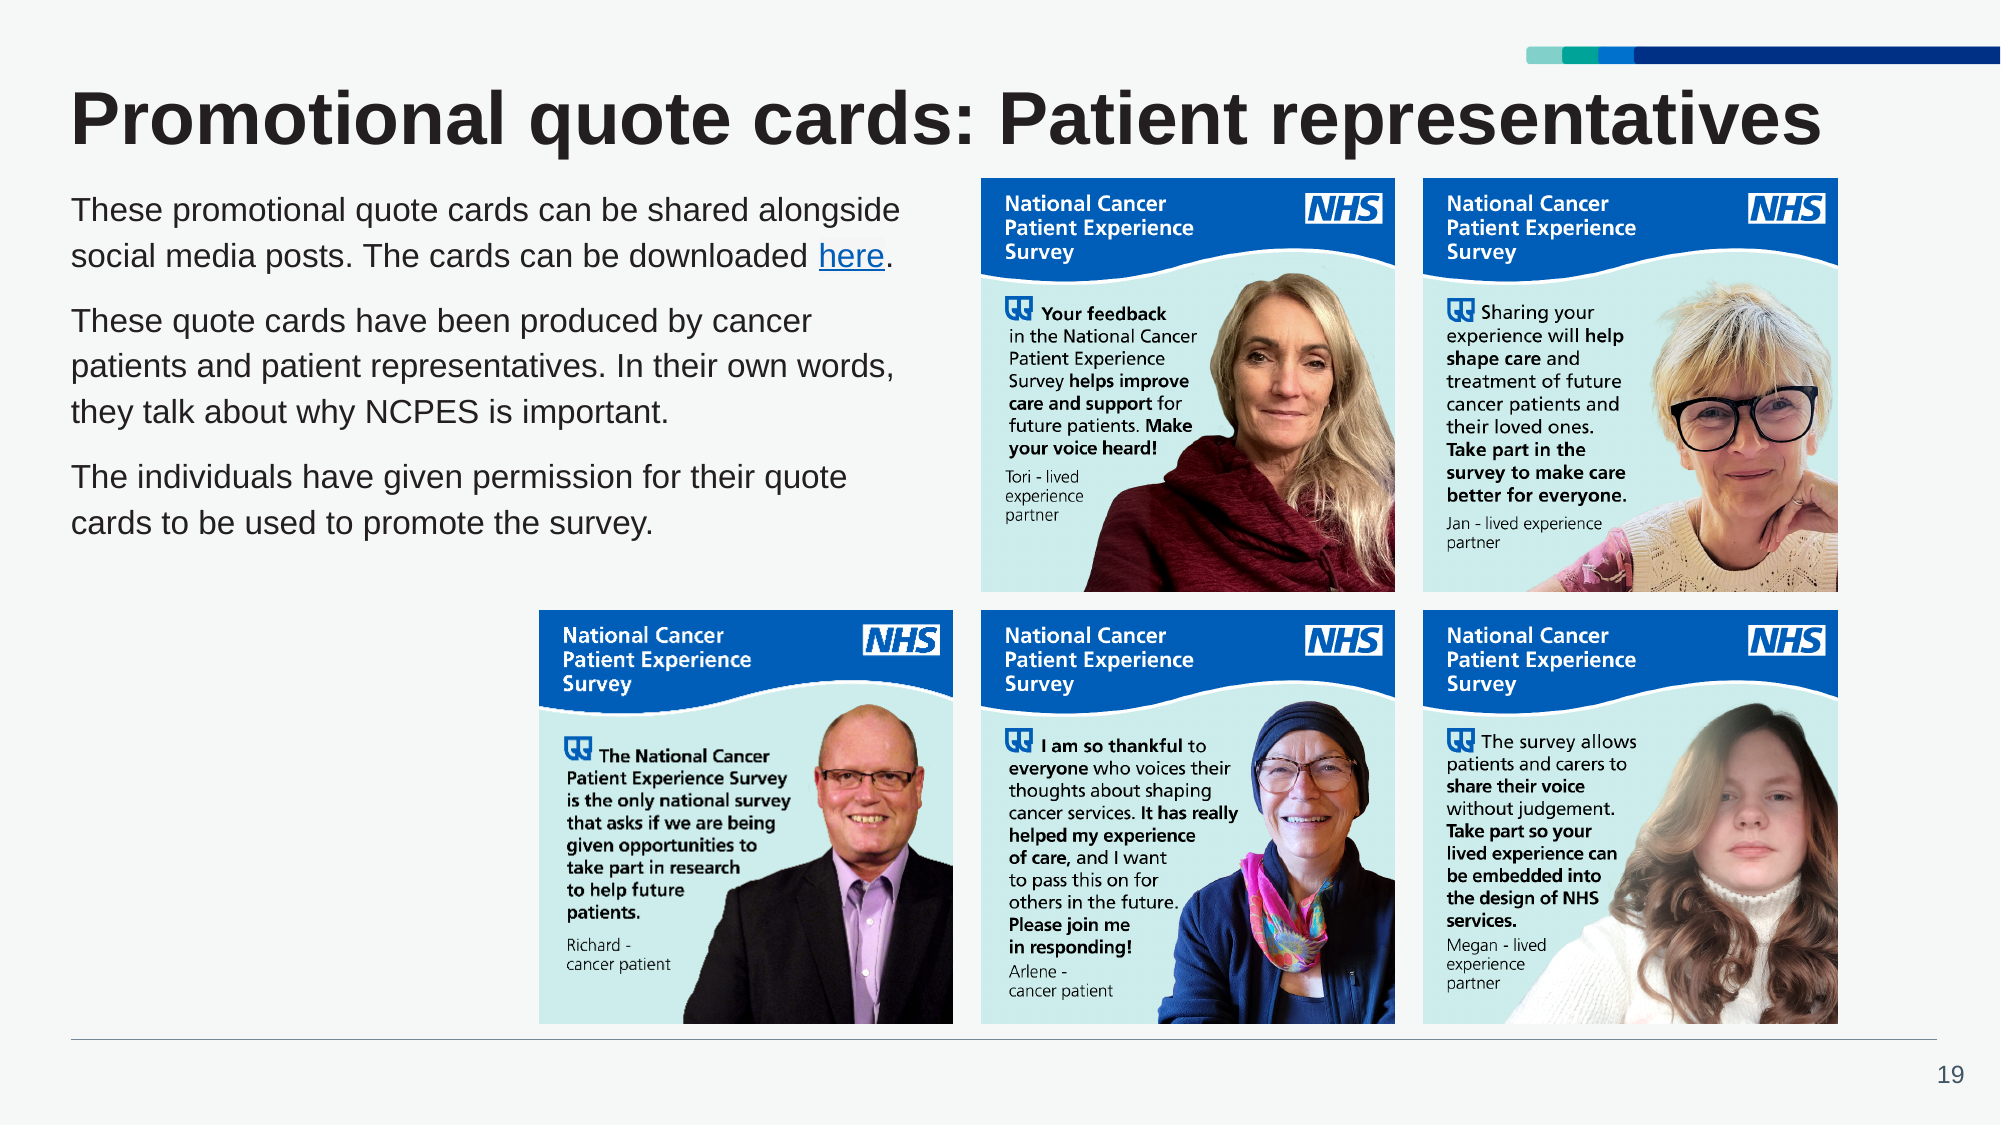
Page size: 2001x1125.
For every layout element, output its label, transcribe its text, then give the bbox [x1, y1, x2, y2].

picture [981, 178, 1395, 593]
picture [539, 610, 953, 1024]
picture [1423, 178, 1838, 593]
list These promotional quote cards can be shared alongside social media posts. The cards can be downloaded here. These quote cards have been produced by cancer patients and patient representatives. In their own words, they talk about why NCPES is important. The individuals have given permission for their quote cards to be used to promote the survey. [70, 182, 930, 548]
title Promotional quote cards: Patient representatives [70, 48, 1942, 191]
picture [1423, 610, 1838, 1024]
picture [981, 610, 1395, 1024]
picture [1513, 41, 2001, 71]
